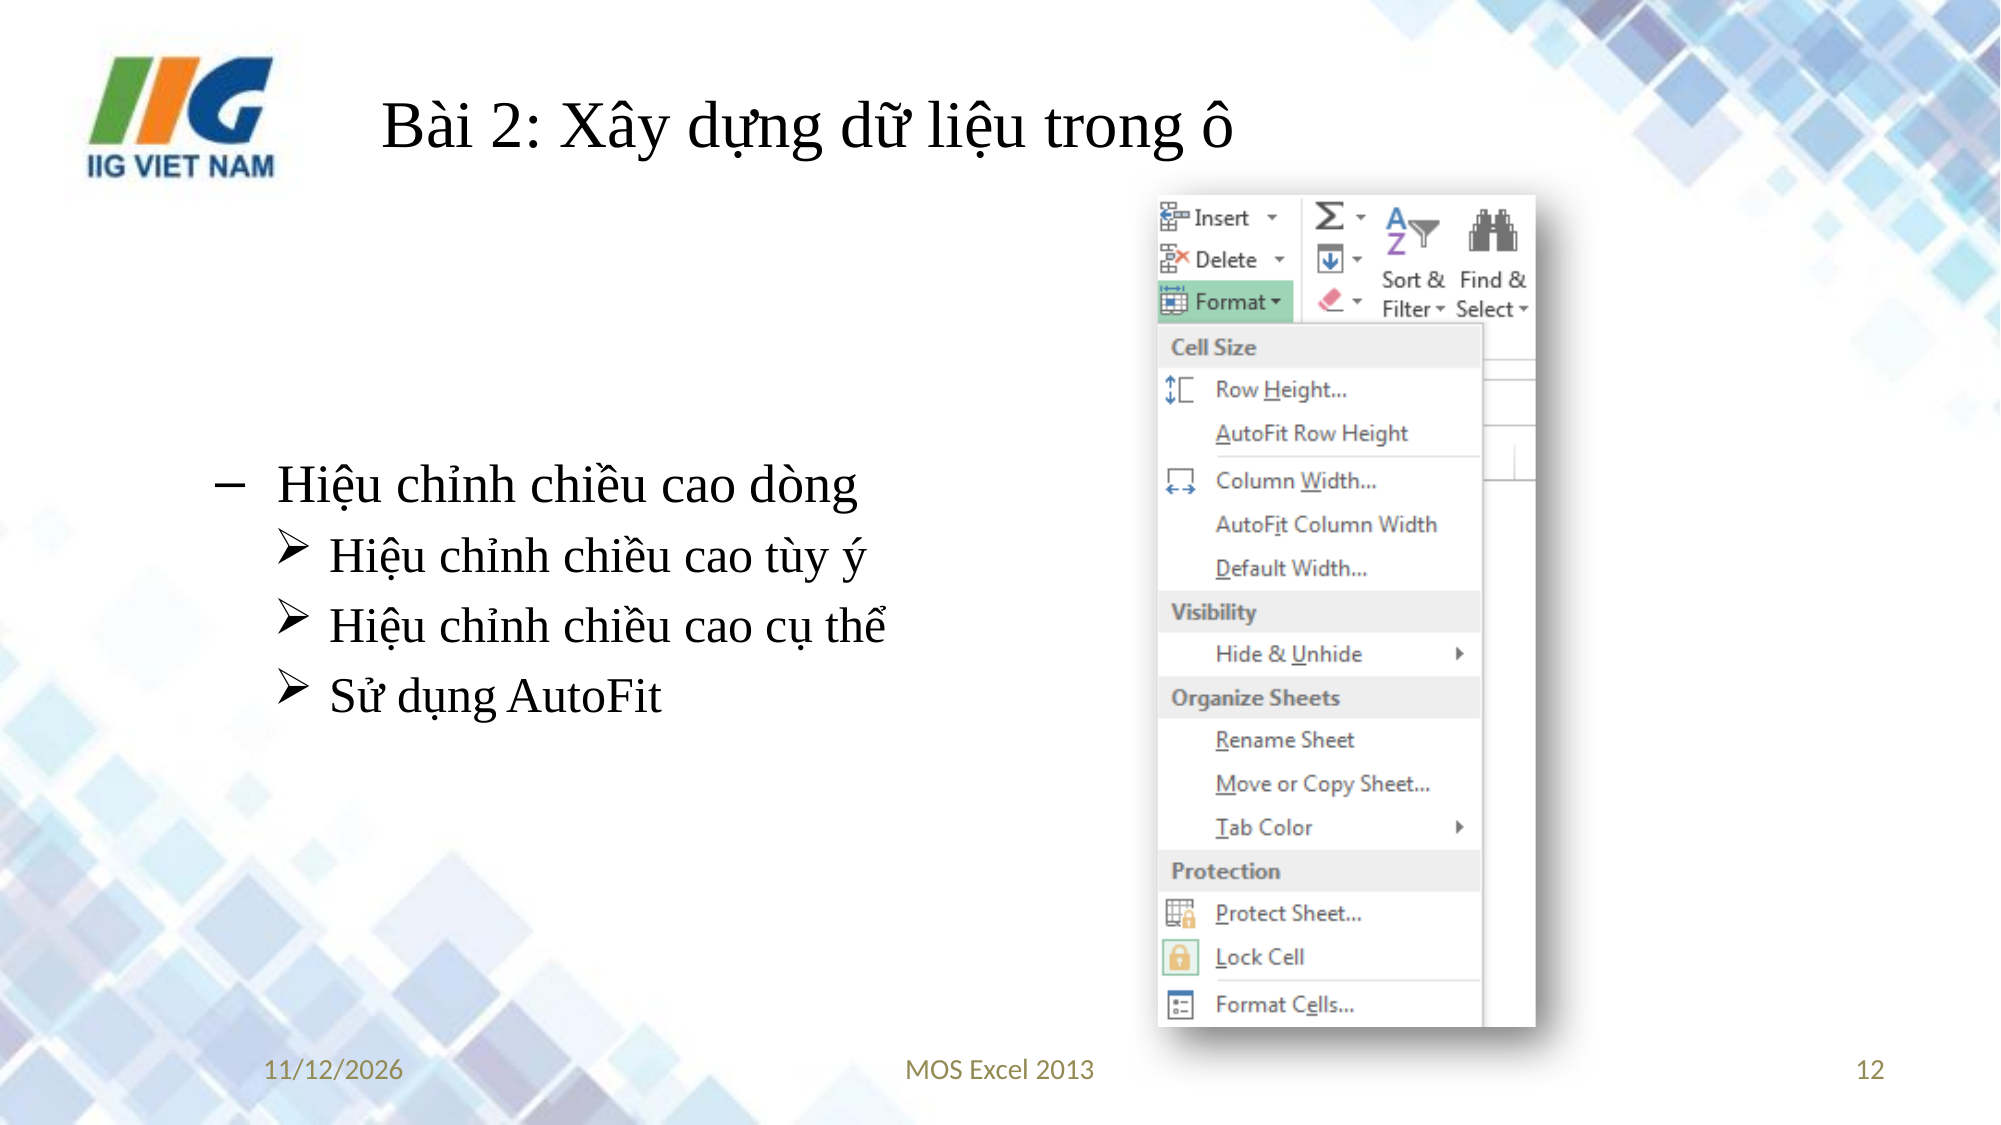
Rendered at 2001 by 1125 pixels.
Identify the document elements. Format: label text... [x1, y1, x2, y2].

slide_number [99, 1042, 567, 1103]
title Bài 2: Xây dựng dữ liệu trong ô [366, 62, 1900, 180]
picture [0, 0, 2001, 1125]
list Hiệu chỉnh chiều cao dòng Hiệu chỉnh chiều cao tùy ý Hiệu chỉnh chiều cao cụ thể Sử dụng AutoFit [99, 214, 1084, 956]
footer MOS Excel 2013 [683, 1042, 1317, 1103]
slide_number 12 [1433, 1042, 1900, 1103]
